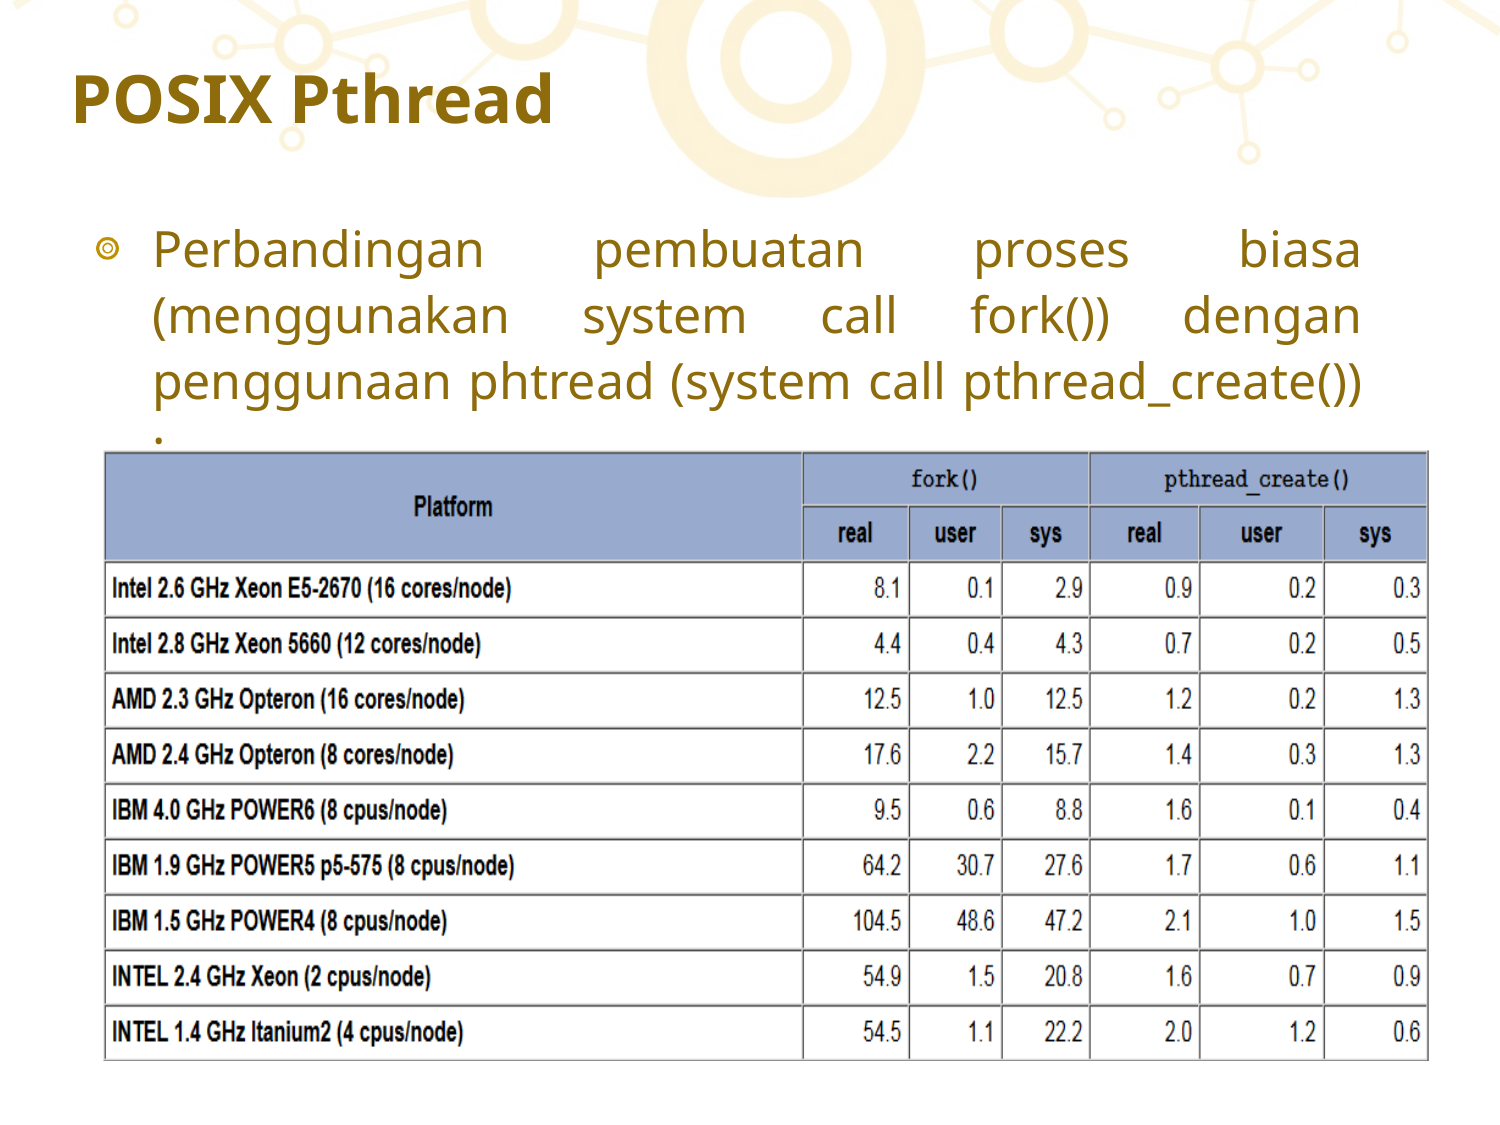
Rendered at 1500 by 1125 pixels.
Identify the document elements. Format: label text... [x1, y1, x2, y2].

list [99, 449, 1434, 1061]
title POSIX Pthread [55, 45, 1434, 158]
list Perbandingan pembuatan proses biasa (menggunakan system call fork()) dengan penggunaan phtread (system call pthread_create()) : [78, 203, 1378, 1014]
picture [93, 233, 122, 262]
